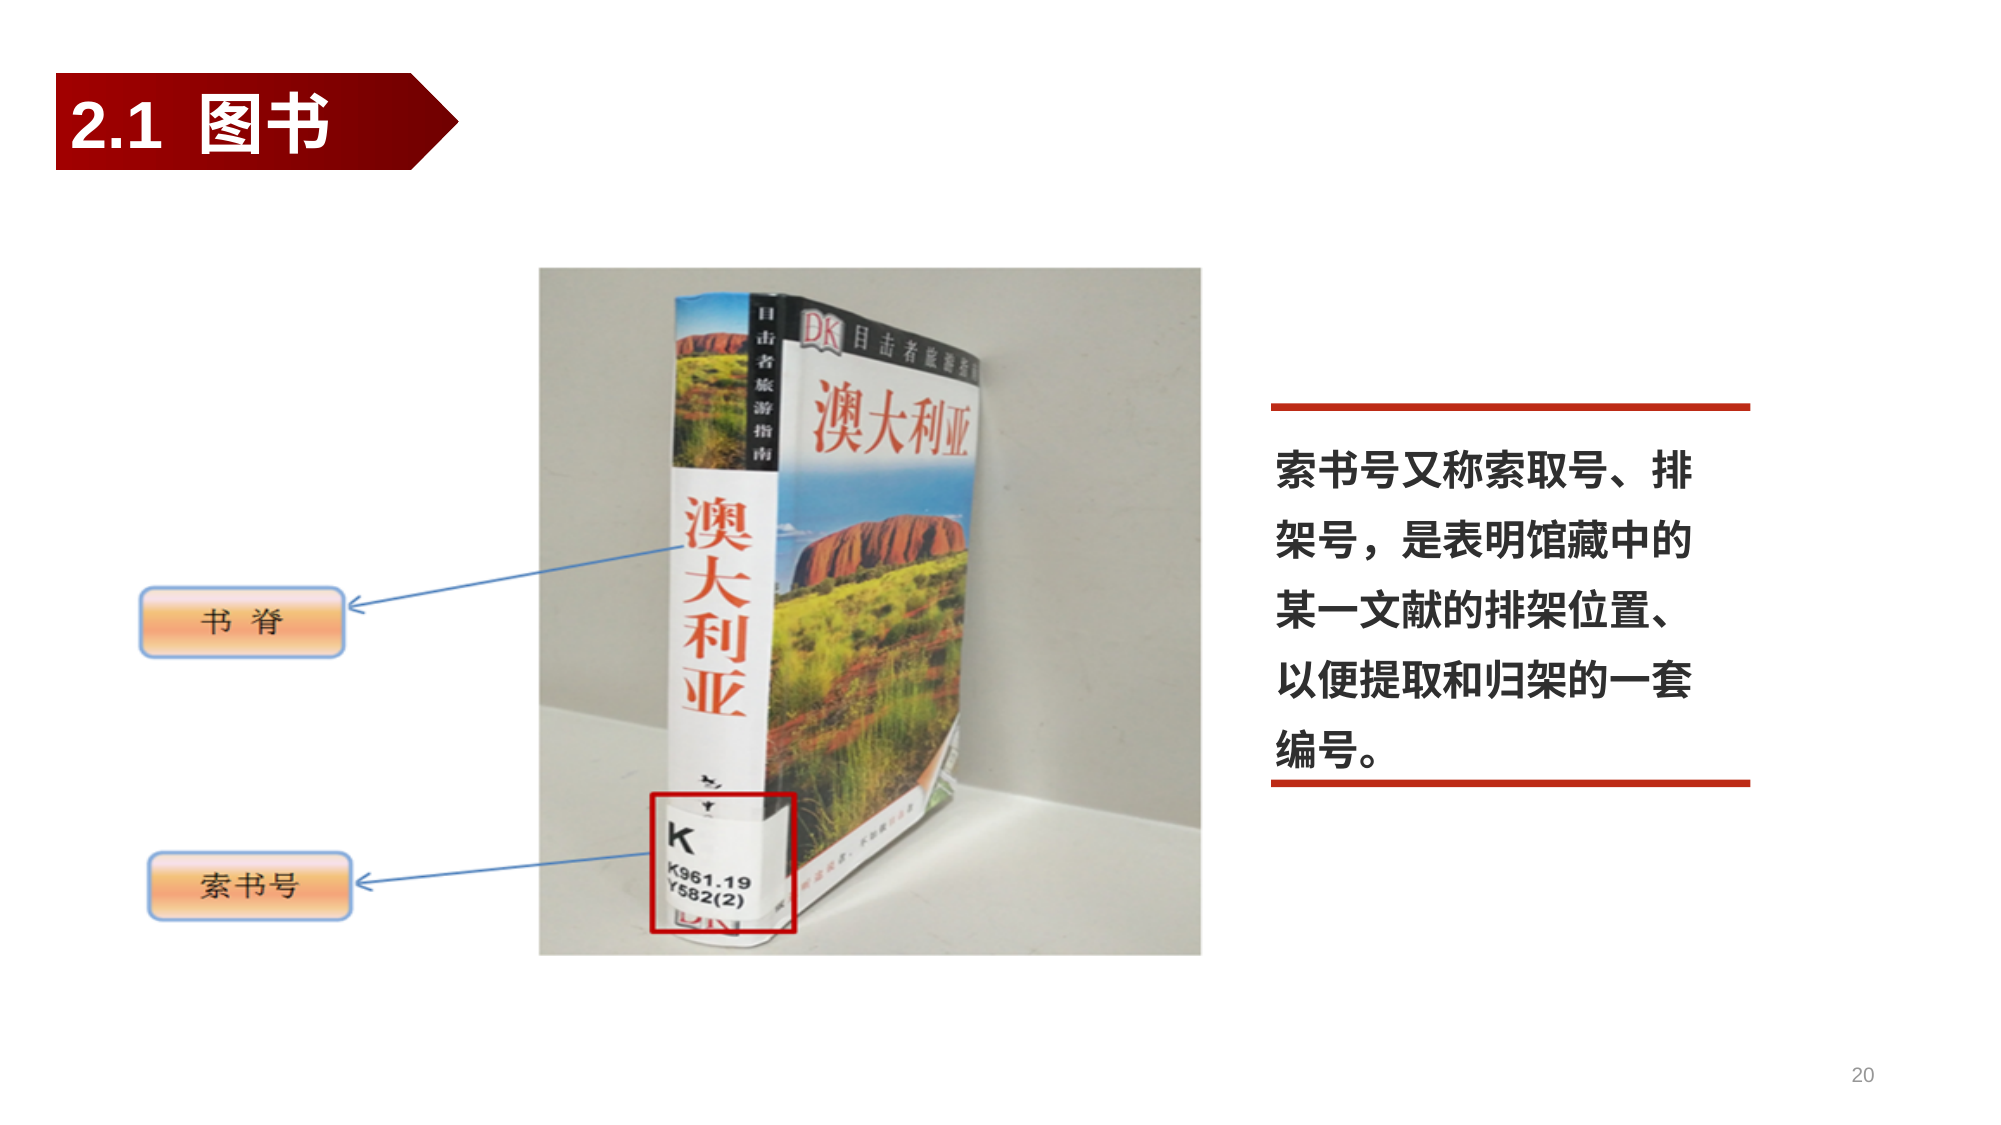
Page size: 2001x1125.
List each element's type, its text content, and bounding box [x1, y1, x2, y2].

text_box [1270, 779, 1751, 788]
text_box [1270, 402, 1751, 412]
text_box 索书号又称索取号、排架号，是表明馆藏中的某一文献的排架位置、以便提取和归架的一套编号。 [1264, 418, 1744, 767]
text_box 2.1 图书 [54, 72, 461, 171]
picture [109, 249, 1227, 972]
slide_number 20 [1452, 1056, 1890, 1092]
